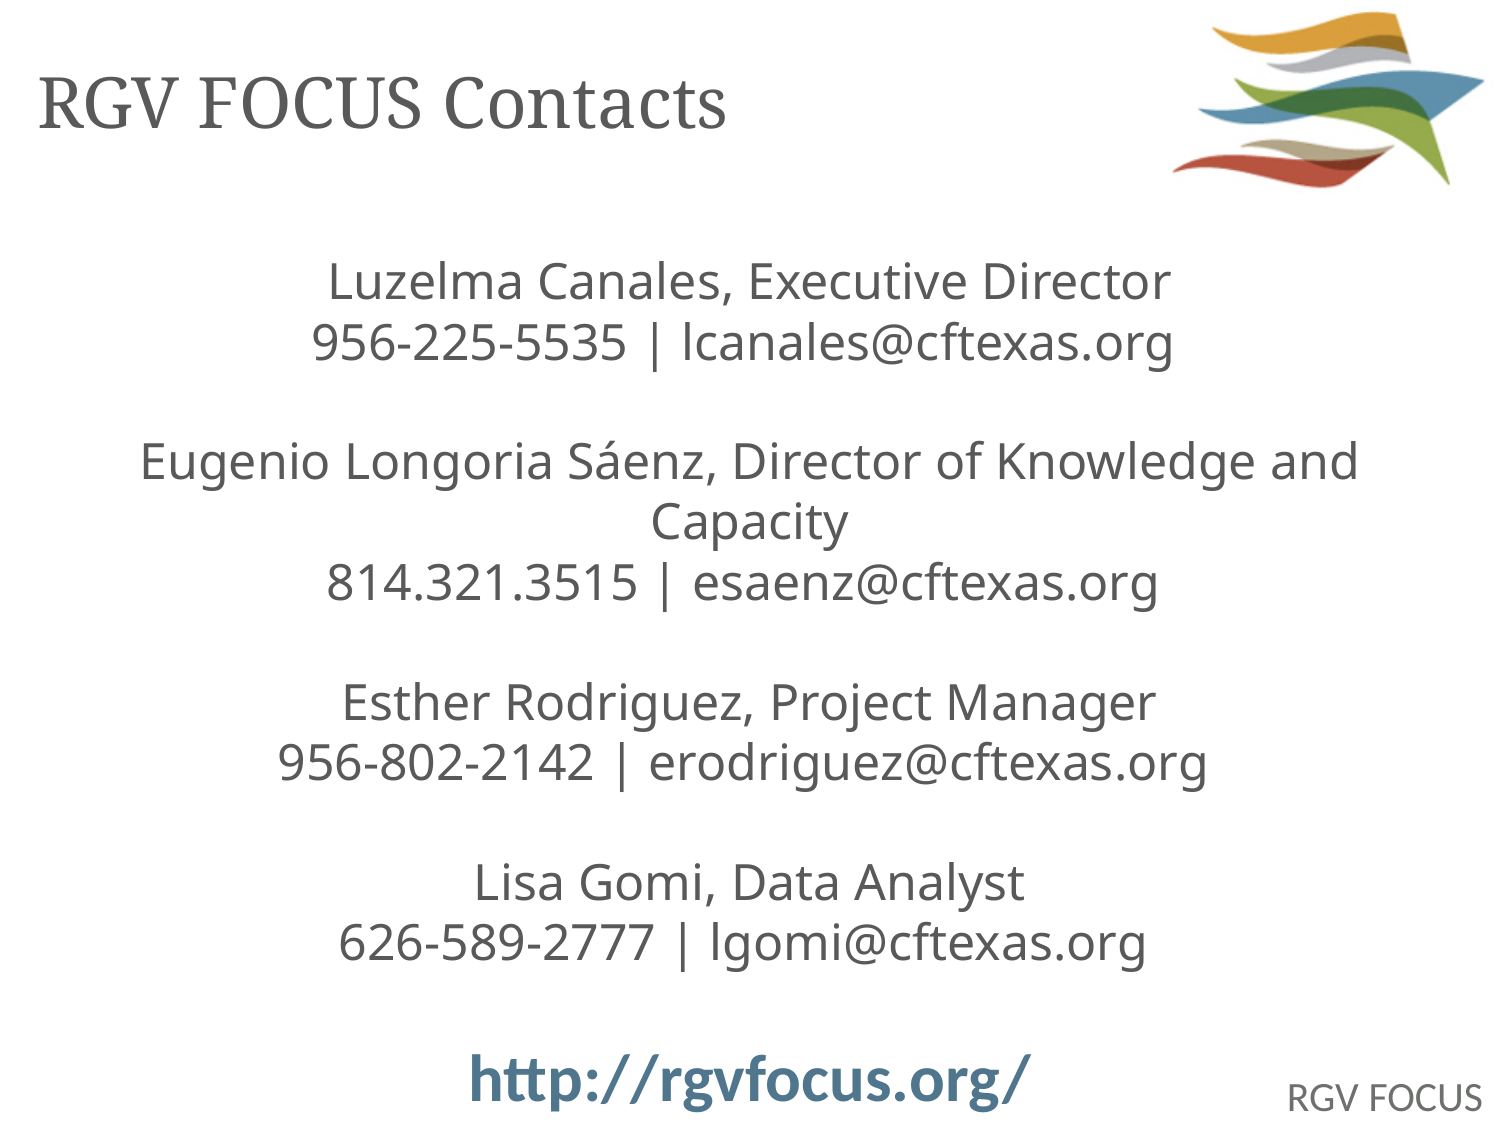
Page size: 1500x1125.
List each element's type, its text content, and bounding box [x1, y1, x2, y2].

title RGV FOCUS Contacts [37, 24, 1388, 175]
list Luzelma Canales, Executive Director 956-225-5535 | lcanales@cftexas.org Eugenio Longoria Sáenz, Director of Knowledge and Capacity 814.321.3515 | esaenz@cftexas.org Esther Rodriguez, Project Manager 956-802-2142 | erodriguez@cftexas.org Lisa Gomi, Data Analyst 626-589-2777 | lgomi@cftexas.org [75, 249, 1425, 1027]
picture [1142, 0, 1500, 219]
text_box http://rgvfocus.org/ [0, 1027, 1500, 1123]
